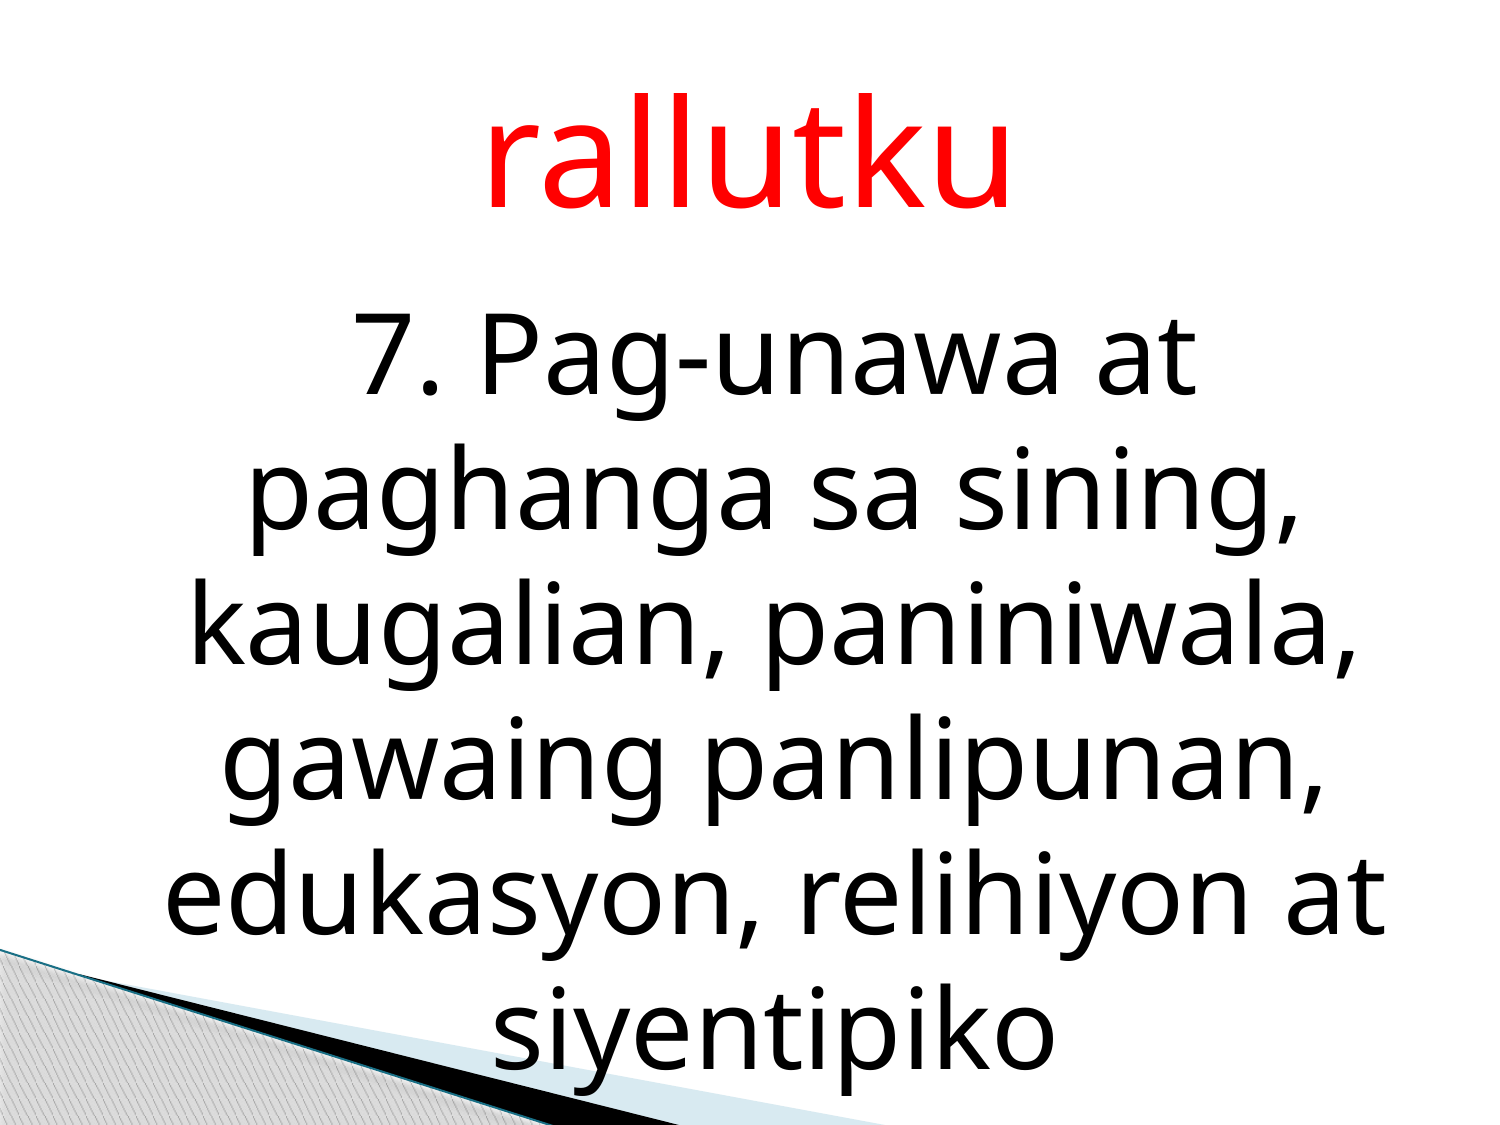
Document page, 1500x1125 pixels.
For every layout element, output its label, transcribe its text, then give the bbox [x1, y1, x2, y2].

text_box rallutku [337, 49, 1163, 245]
text_box 7. Pag-unawa at paghanga sa sining, kaugalian, paniniwala, gawaing panlipunan, edukasyon, relihiyon at siyentipiko [137, 274, 1413, 1100]
